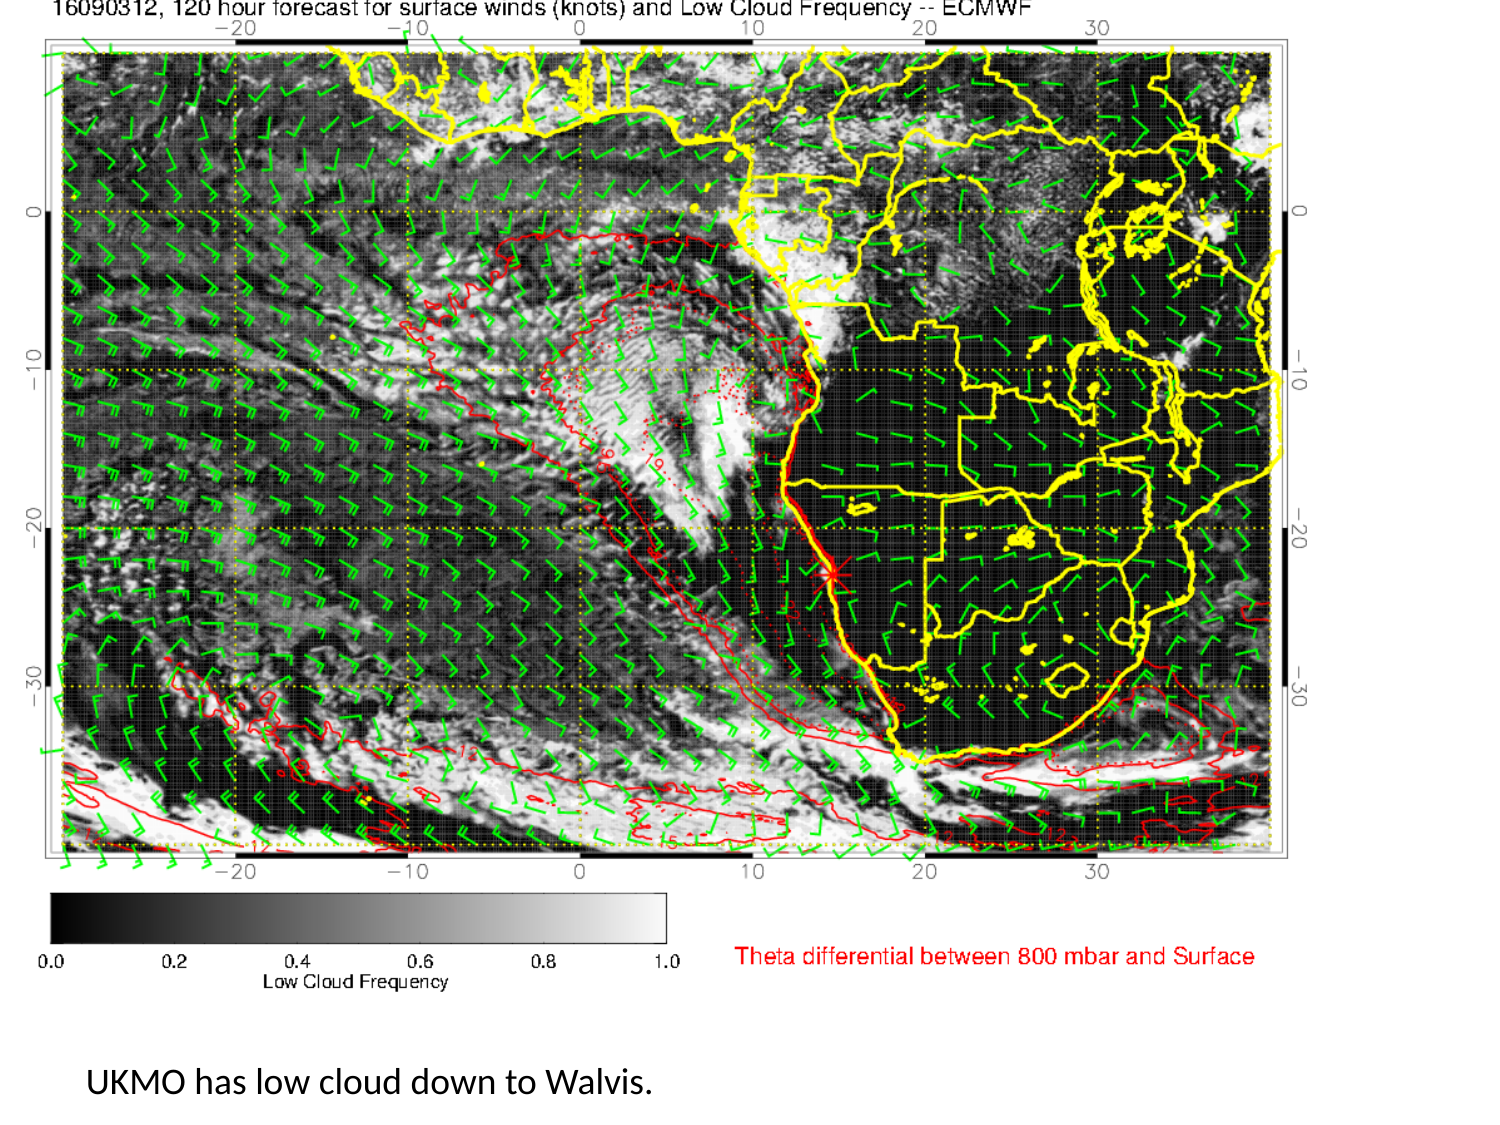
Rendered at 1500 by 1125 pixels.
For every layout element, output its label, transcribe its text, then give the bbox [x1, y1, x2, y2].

picture [0, 0, 1323, 1022]
text_box UKMO has low cloud down to Walvis. [71, 1049, 670, 1110]
